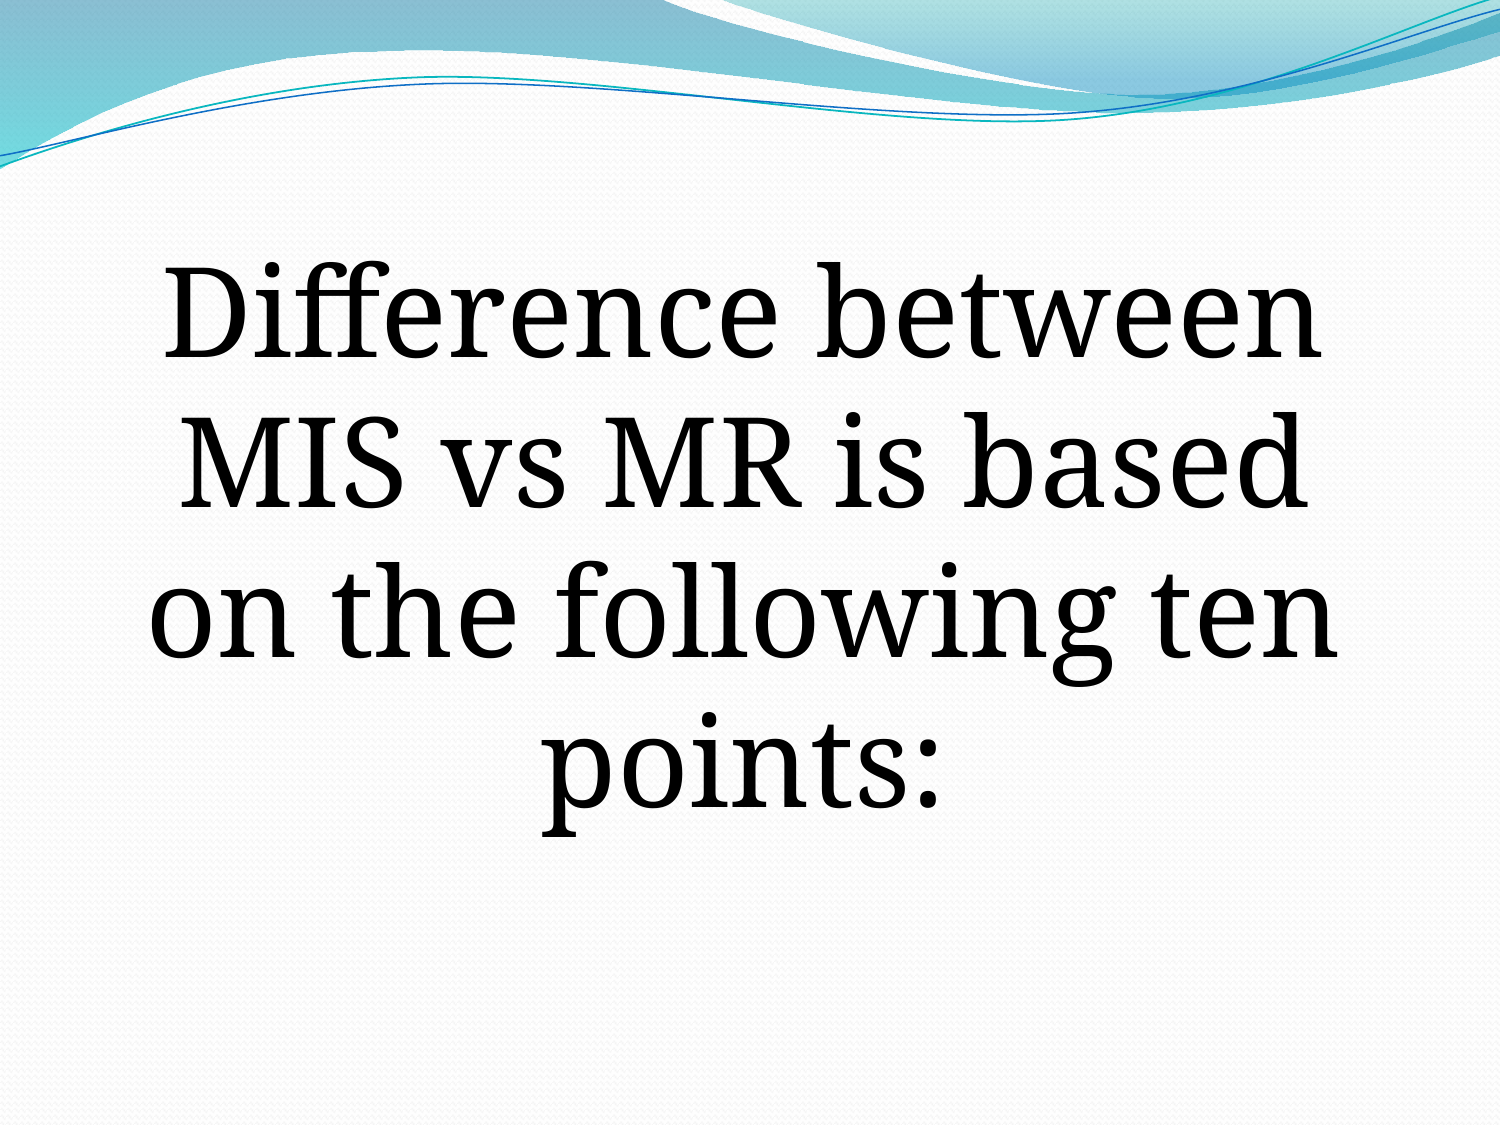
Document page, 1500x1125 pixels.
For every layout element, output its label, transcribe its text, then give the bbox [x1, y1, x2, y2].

text_box Difference between MIS vs MR is based on the following ten points: [87, 224, 1400, 930]
